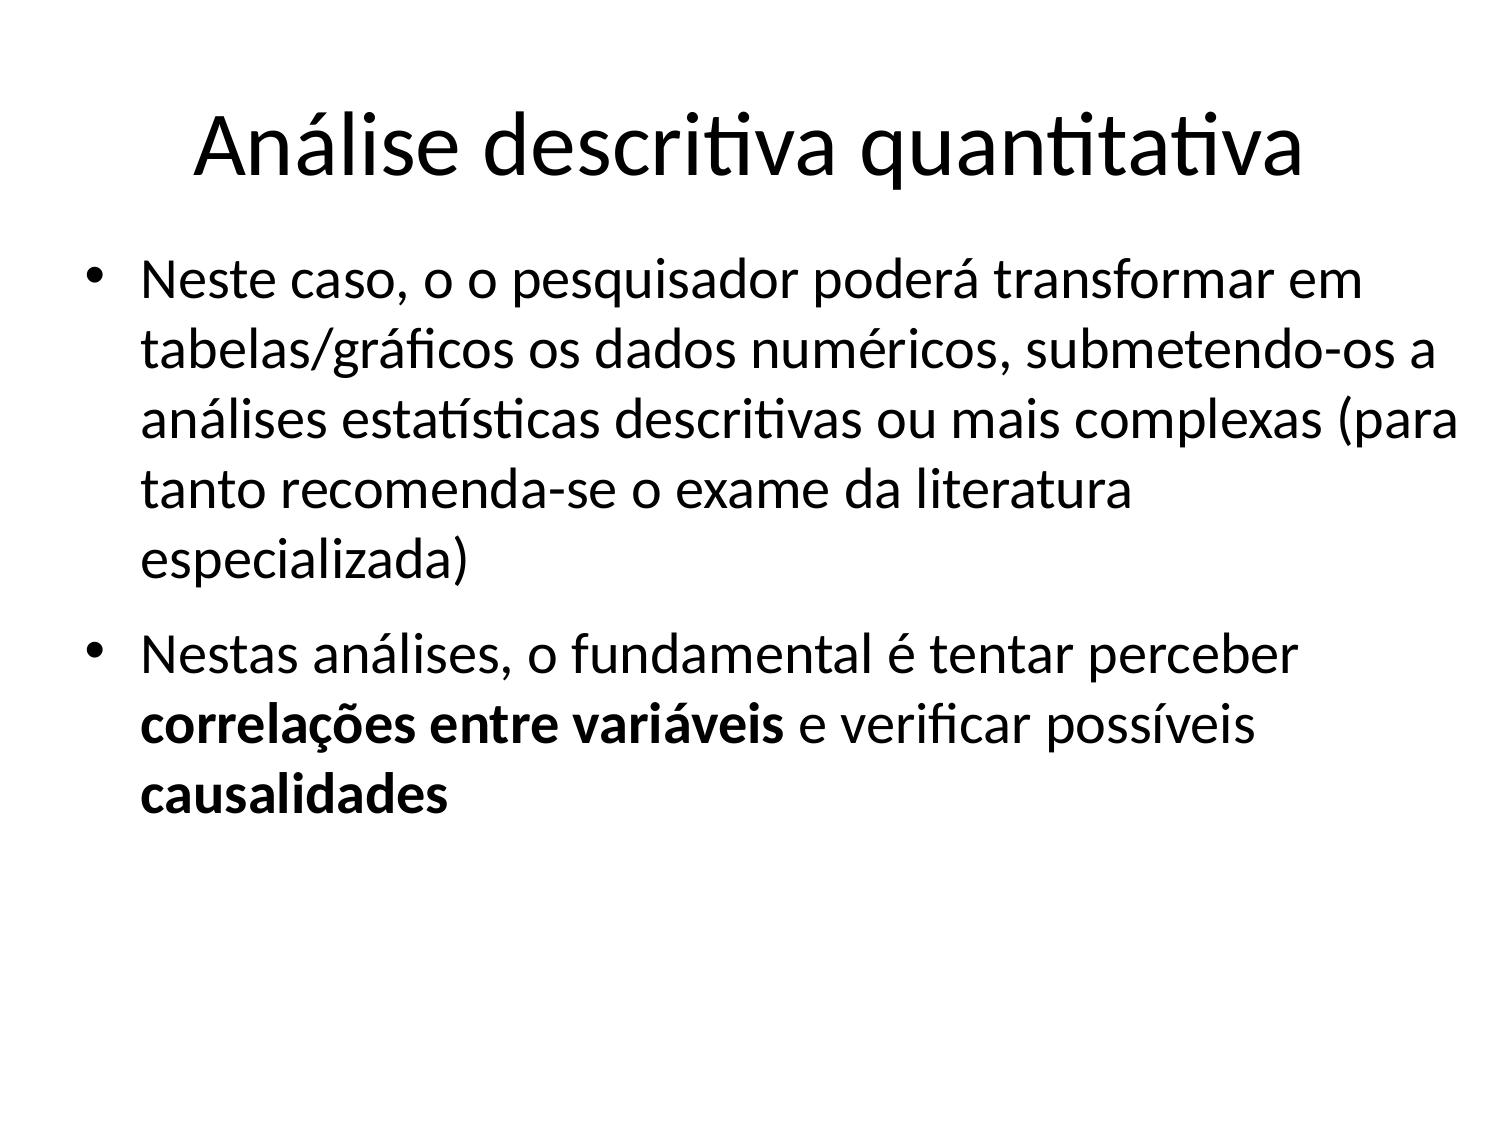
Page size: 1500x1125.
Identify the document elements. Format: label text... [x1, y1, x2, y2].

text_box Neste caso, o o pesquisador poderá transformar em tabelas/gráficos os dados numéricos, submetendo-os a análises estatísticas descritivas ou mais complexas (para tanto recomenda-se o exame da literatura especializada) Nestas análises, o fundamental é tentar perceber correlações entre variáveis e verificar possíveis causalidades [69, 232, 1476, 1012]
title Análise descritiva quantitativa [75, 45, 1425, 232]
